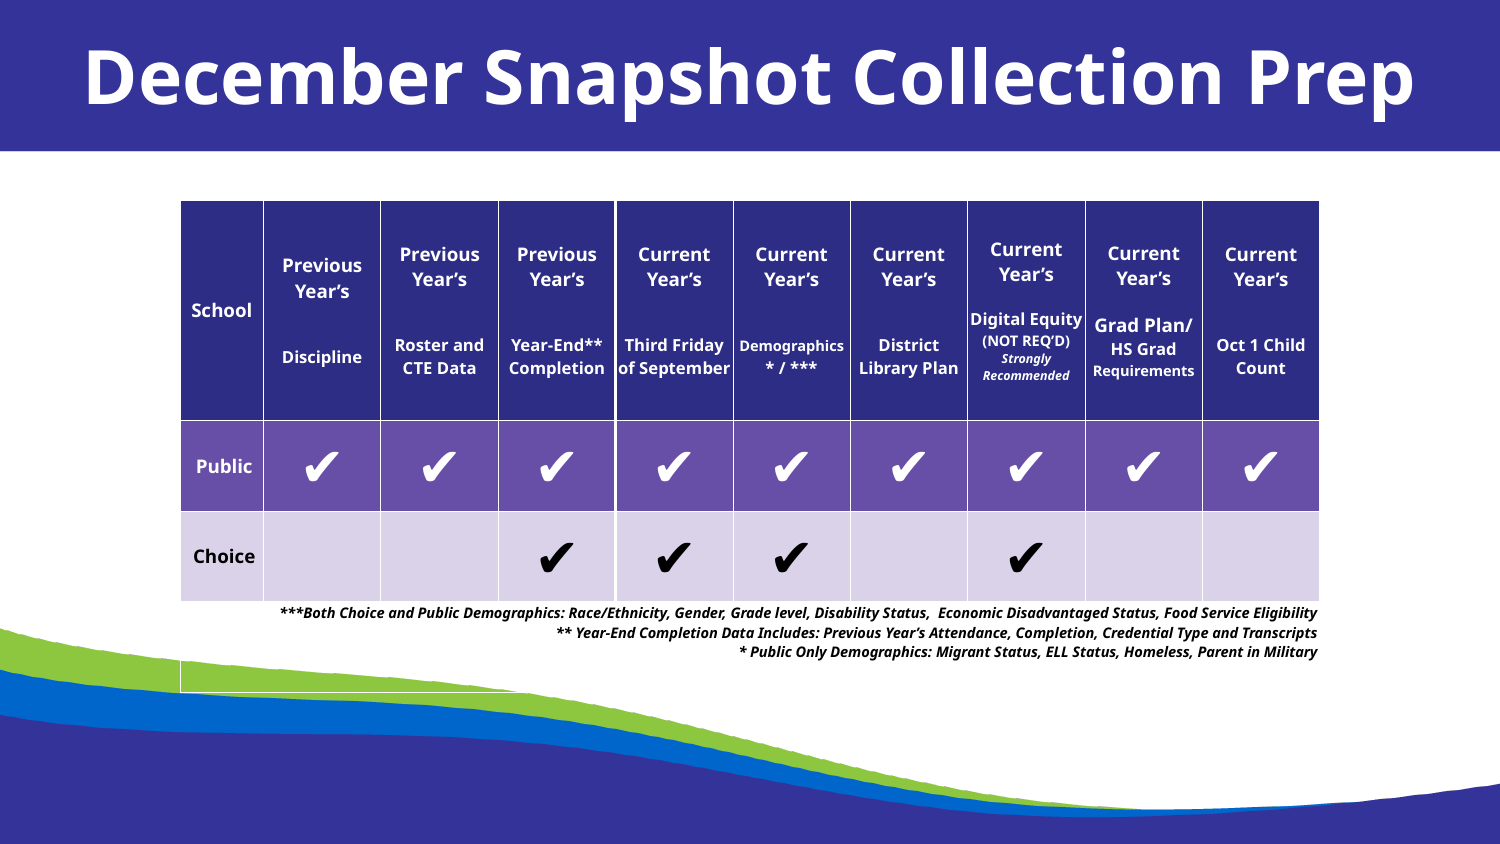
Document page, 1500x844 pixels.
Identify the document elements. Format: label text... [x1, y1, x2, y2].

table_cell ✔ [734, 512, 850, 601]
table_header Current Year’s Oct 1 Child Count [1203, 201, 1319, 420]
table_cell [1203, 512, 1319, 601]
table_header Current Year’s Digital Equity (NOT REQ’D) Strongly Recommended [968, 201, 1085, 420]
table_header School [181, 201, 263, 420]
table_cell ✔ [381, 421, 498, 511]
title December Snapshot Collection Prep [0, 0, 1500, 150]
table_cell [851, 512, 967, 601]
table_header Current Year’s Third Friday of September [617, 201, 733, 420]
table_cell ✔ [1203, 421, 1319, 511]
table_cell [264, 512, 380, 601]
table_cell ✔ [1086, 421, 1202, 511]
table_header Previous Year’s Discipline [264, 201, 380, 420]
table_cell ✔ [264, 421, 380, 511]
table_header Current Year’s District Library Plan [851, 201, 967, 420]
table_cell ✔ [734, 421, 850, 511]
table_cell ✔ [617, 421, 733, 511]
table_cell [381, 512, 498, 601]
picture [0, 608, 1500, 844]
table_cell ✔ [499, 421, 614, 511]
table_cell Public [181, 421, 263, 511]
table_header Current Year’s Grad Plan/ HS Grad Requirements [1086, 201, 1202, 420]
table_cell ***Both Choice and Public Demographics: Race/Ethnicity, Gender, Grade level, Disability Status, Economic Disadvantaged Status, Food Service Eligibility ** Year-End Completion Data Includes: Previous Year’s Attendance, Completion, Credential Type and Transcripts * Public Only Demographics: Migrant Status, ELL Status, Homeless, Parent in Military [181, 602, 1319, 692]
table_cell ✔ [617, 512, 733, 601]
table_header Current Year’s Demographics * / *** [734, 201, 850, 420]
table_cell ✔ [968, 512, 1085, 601]
table_cell Choice [181, 512, 263, 601]
table_cell ✔ [968, 421, 1085, 511]
table_header Previous Year’s Year-End** Completion [499, 201, 614, 420]
table_header Previous Year’s Roster and CTE Data [381, 201, 498, 420]
table_cell ✔ [499, 512, 614, 601]
table_cell ✔ [851, 421, 967, 511]
table_cell [1086, 512, 1202, 601]
